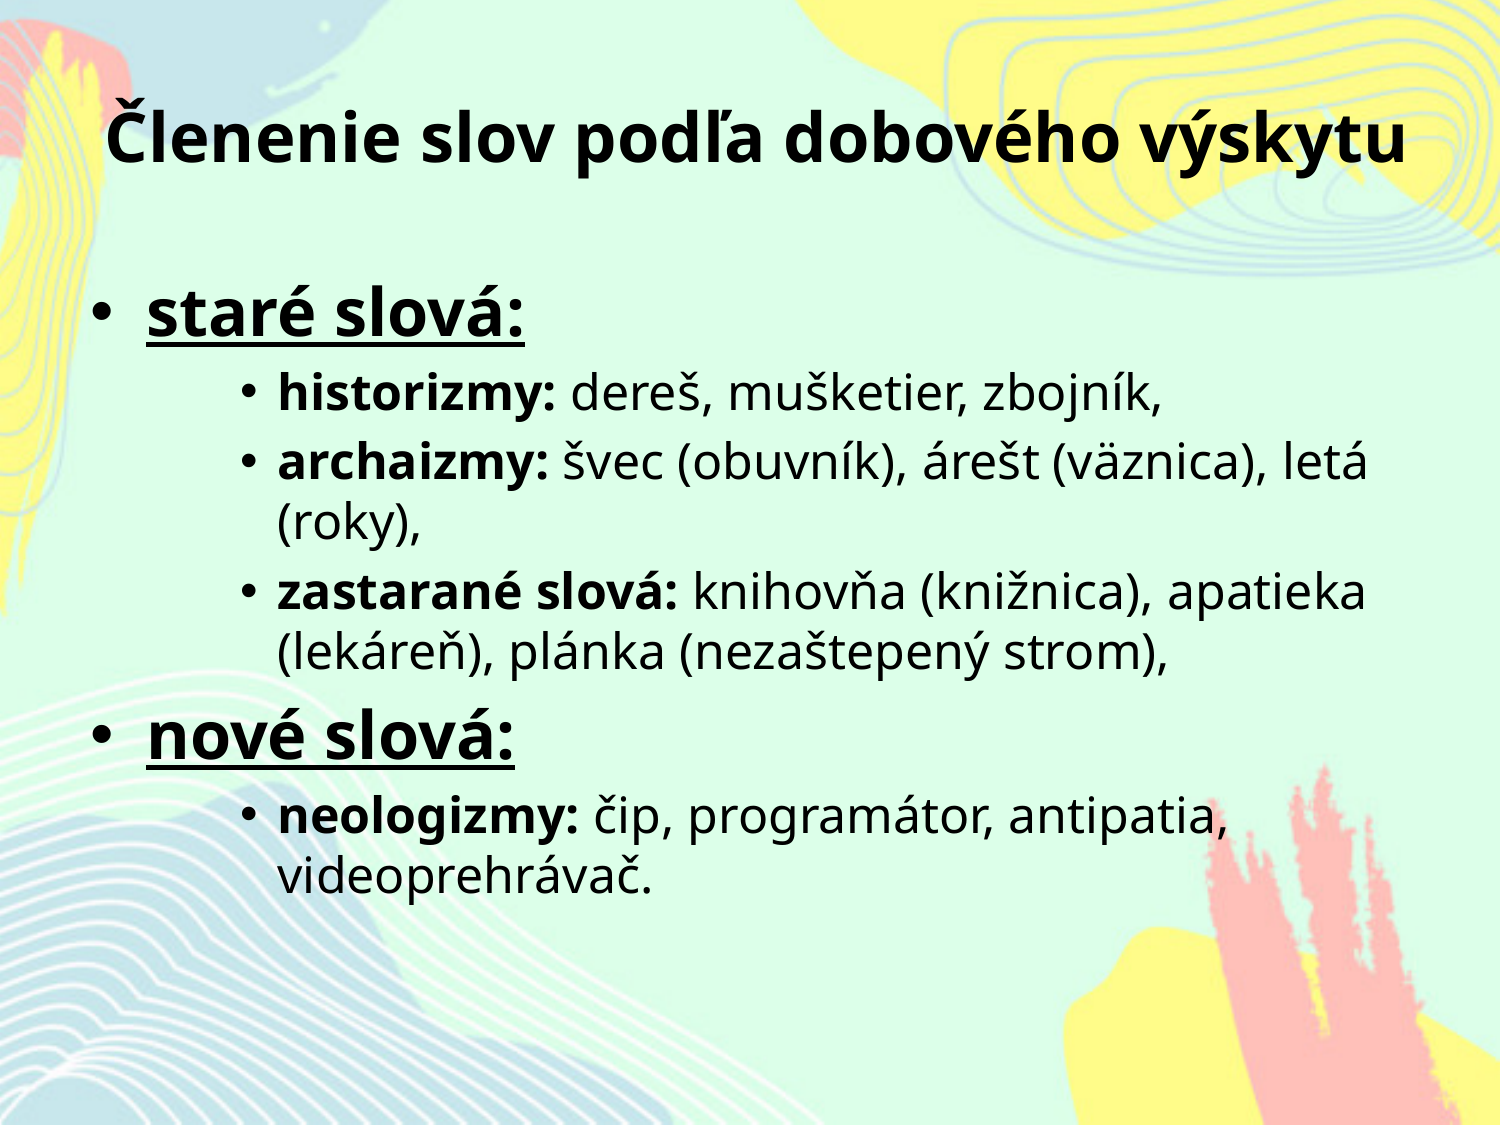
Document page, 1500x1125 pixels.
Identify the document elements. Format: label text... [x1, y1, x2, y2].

picture [0, 0, 1500, 1125]
title Členenie slov podľa dobového výskytu [82, 82, 1432, 270]
list staré slová: historizmy: dereš, mušketier, zbojník, archaizmy: švec (obuvník), árešt (väznica), letá (roky), zastarané slová: knihovňa (knižnica), apatieka (lekáreň), plánka (nezaštepený strom), nové slová: neologizmy: čip, programátor, antipatia, videoprehrávač. [75, 262, 1425, 1005]
